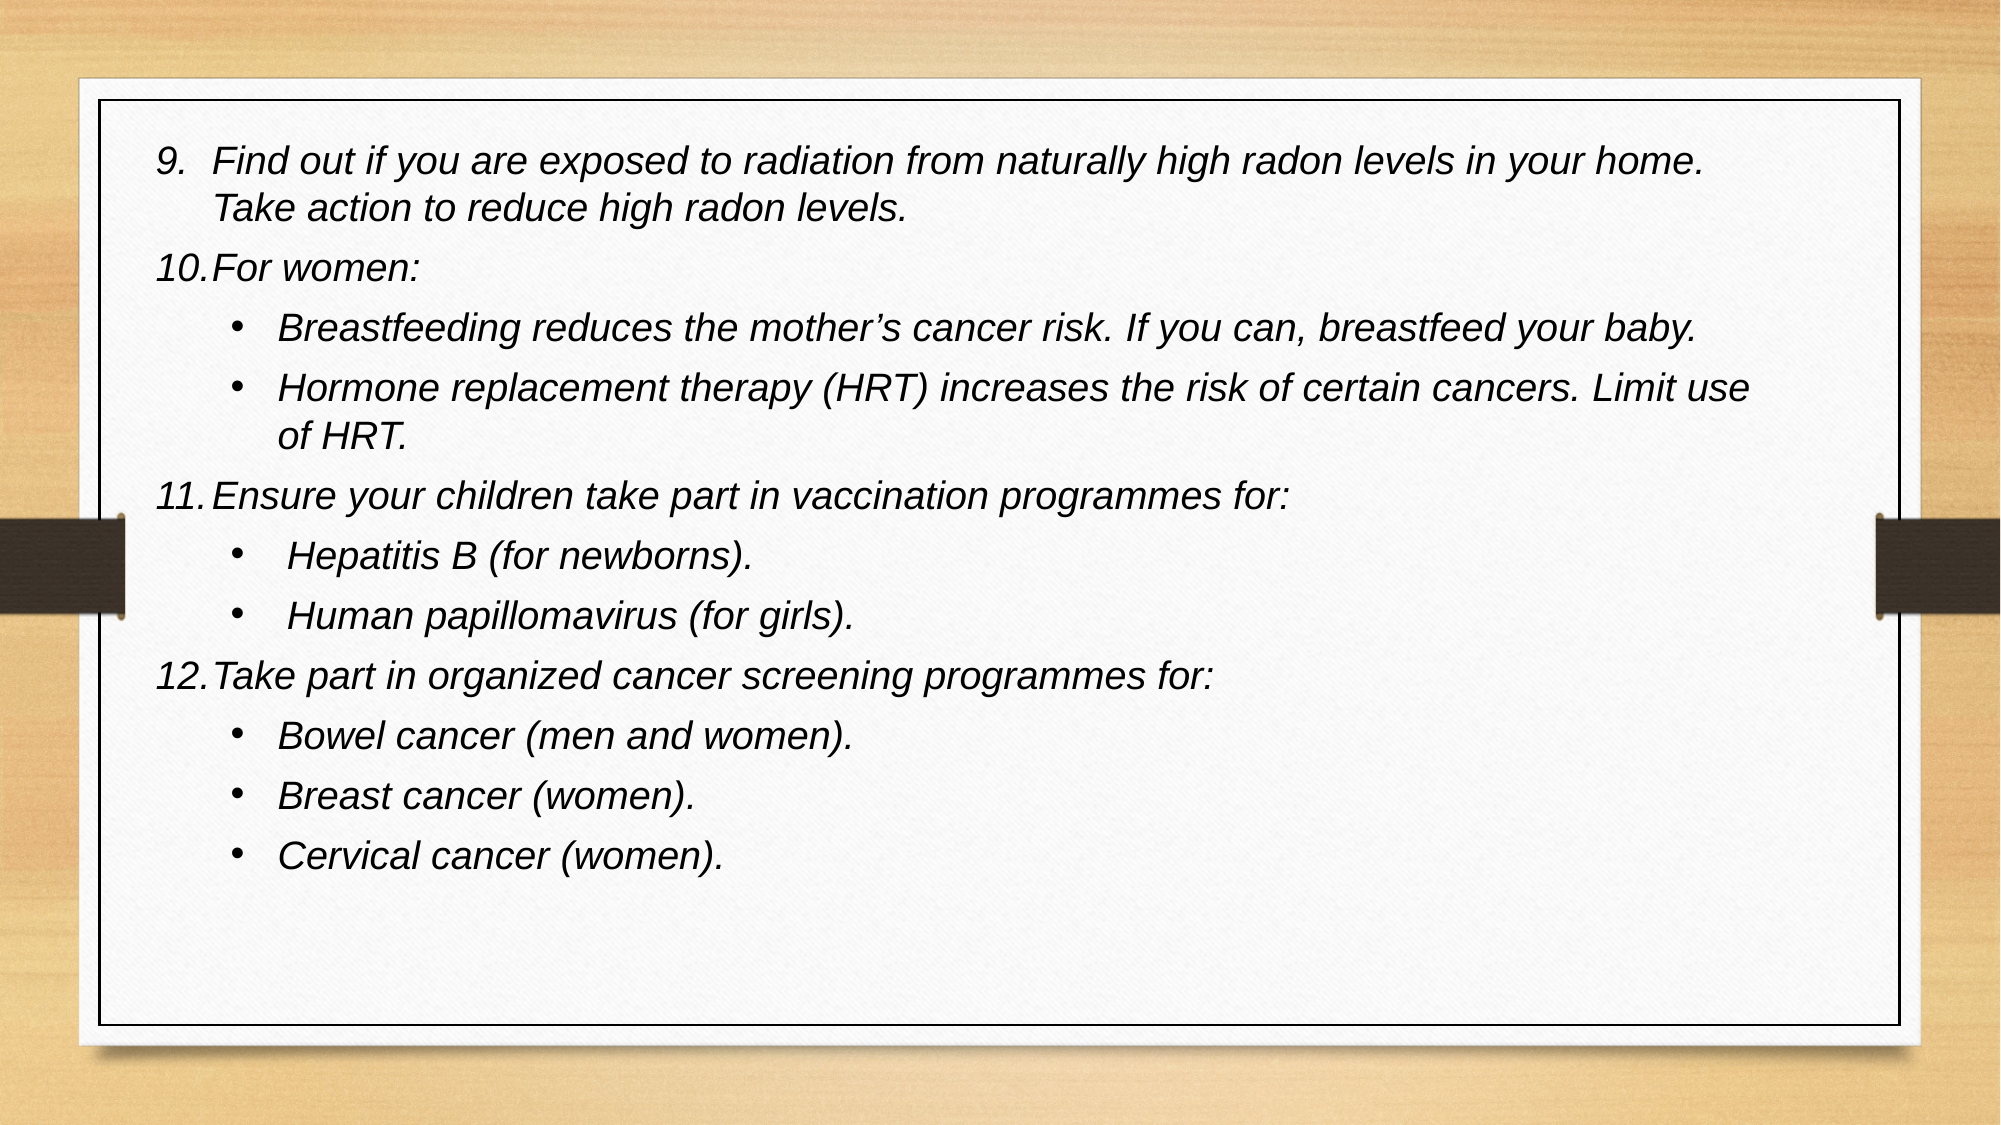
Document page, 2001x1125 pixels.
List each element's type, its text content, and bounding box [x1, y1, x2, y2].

picture [0, 0, 2001, 1125]
text_box Find out if you are exposed to radiation from naturally high radon levels in your home. Take action to reduce high radon levels. For women: Breastfeeding reduces the mother’s cancer risk. If you can, breastfeed your baby. Hormone replacement therapy (HRT) increases the risk of certain cancers. Limit use of HRT. Ensure your children take part in vaccination programmes for: Hepatitis B (for newborns). Human papillomavirus (for girls). Take part in organized cancer screening programmes for: Bowel cancer (men and women). Breast cancer (women). Cervical cancer (women). [140, 127, 1794, 942]
